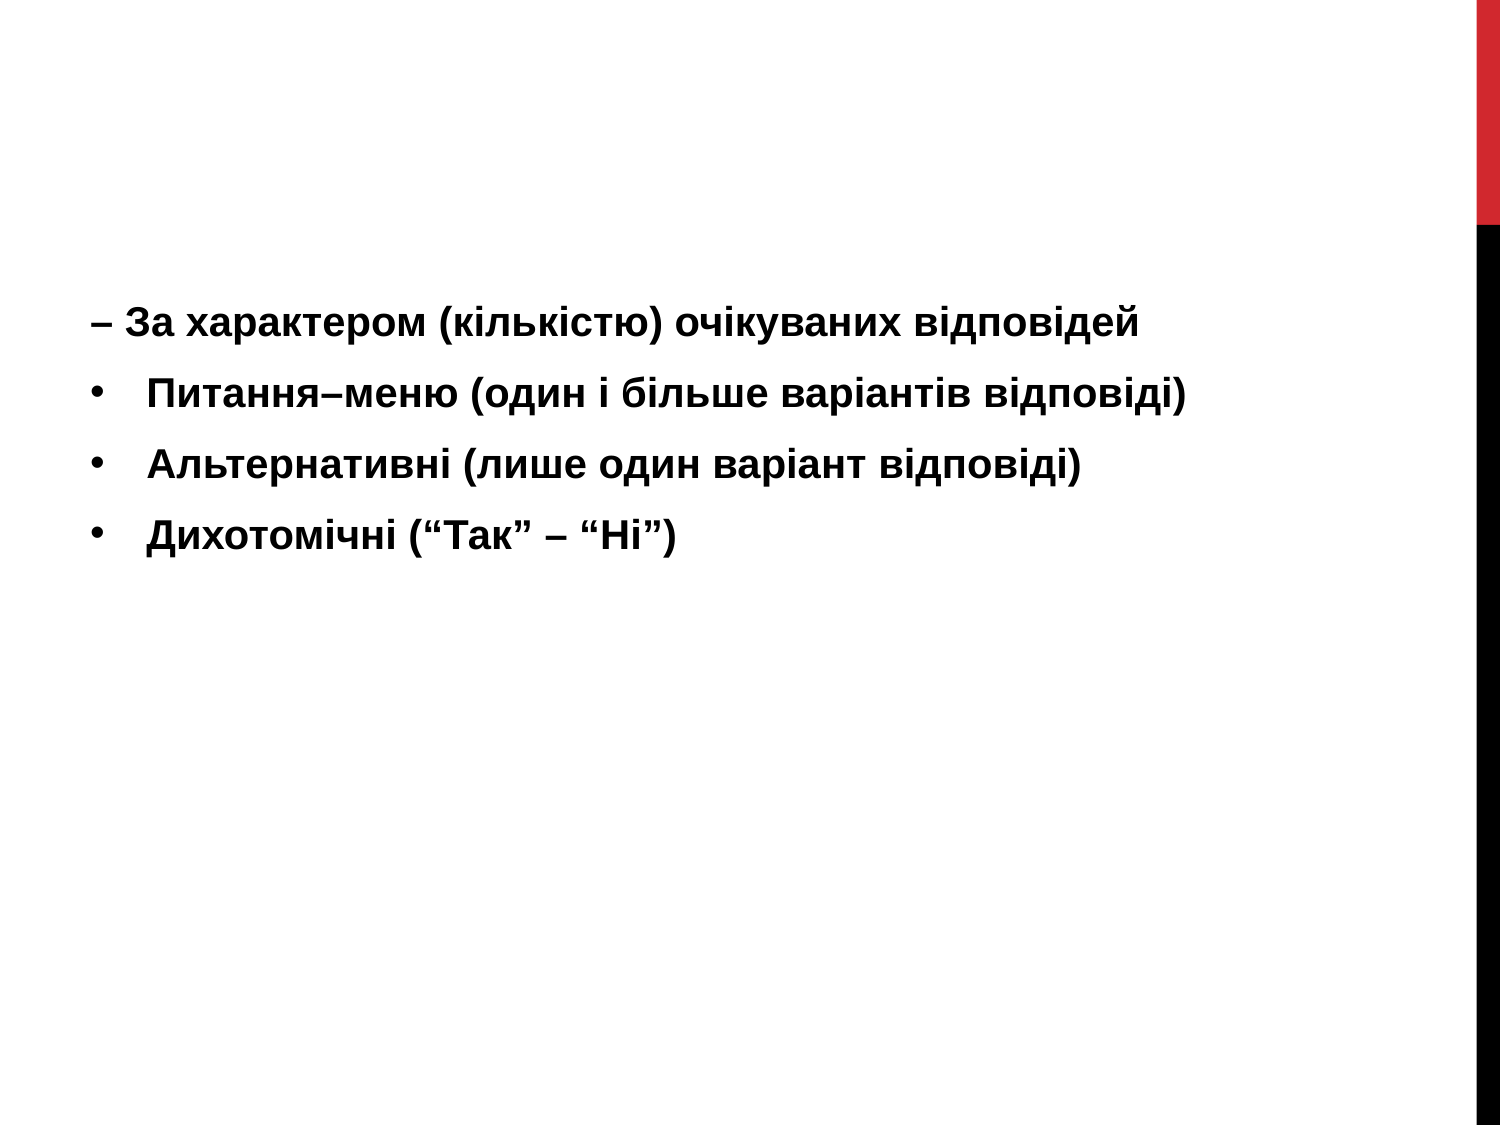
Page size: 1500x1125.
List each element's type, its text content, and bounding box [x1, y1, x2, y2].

list – За характером (кількістю) очікуваних відповідей Питання–меню (один і більше варіантів відповіді) Альтернативні (лише один варіант відповіді) Дихотомічні (“Так” – “Ні”) [75, 287, 1325, 1005]
